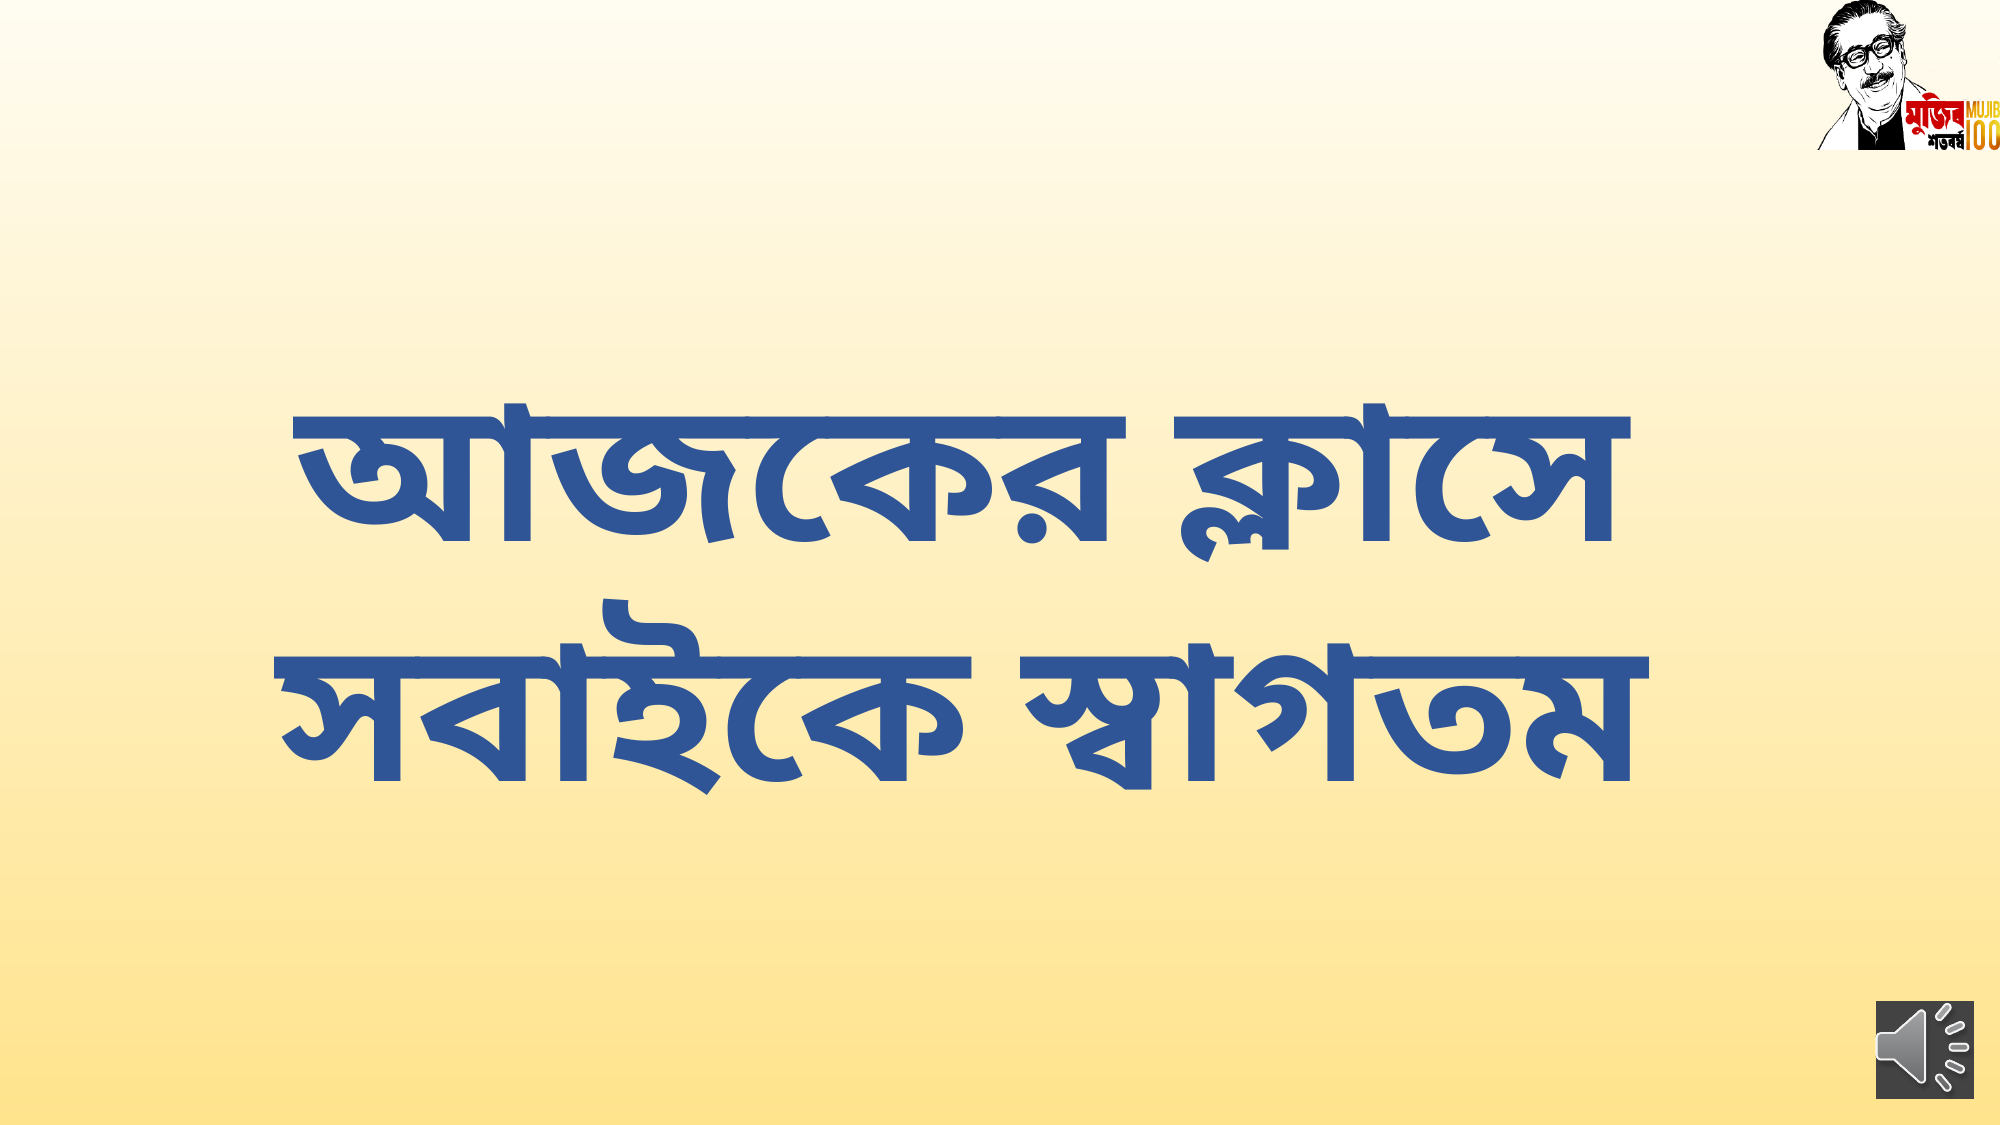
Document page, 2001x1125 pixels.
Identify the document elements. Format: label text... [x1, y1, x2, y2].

picture [1874, 999, 1975, 1100]
picture [1817, 0, 2000, 150]
text_box আজকের ক্লাসে সবাইকে স্বাগতম [168, 245, 1756, 918]
